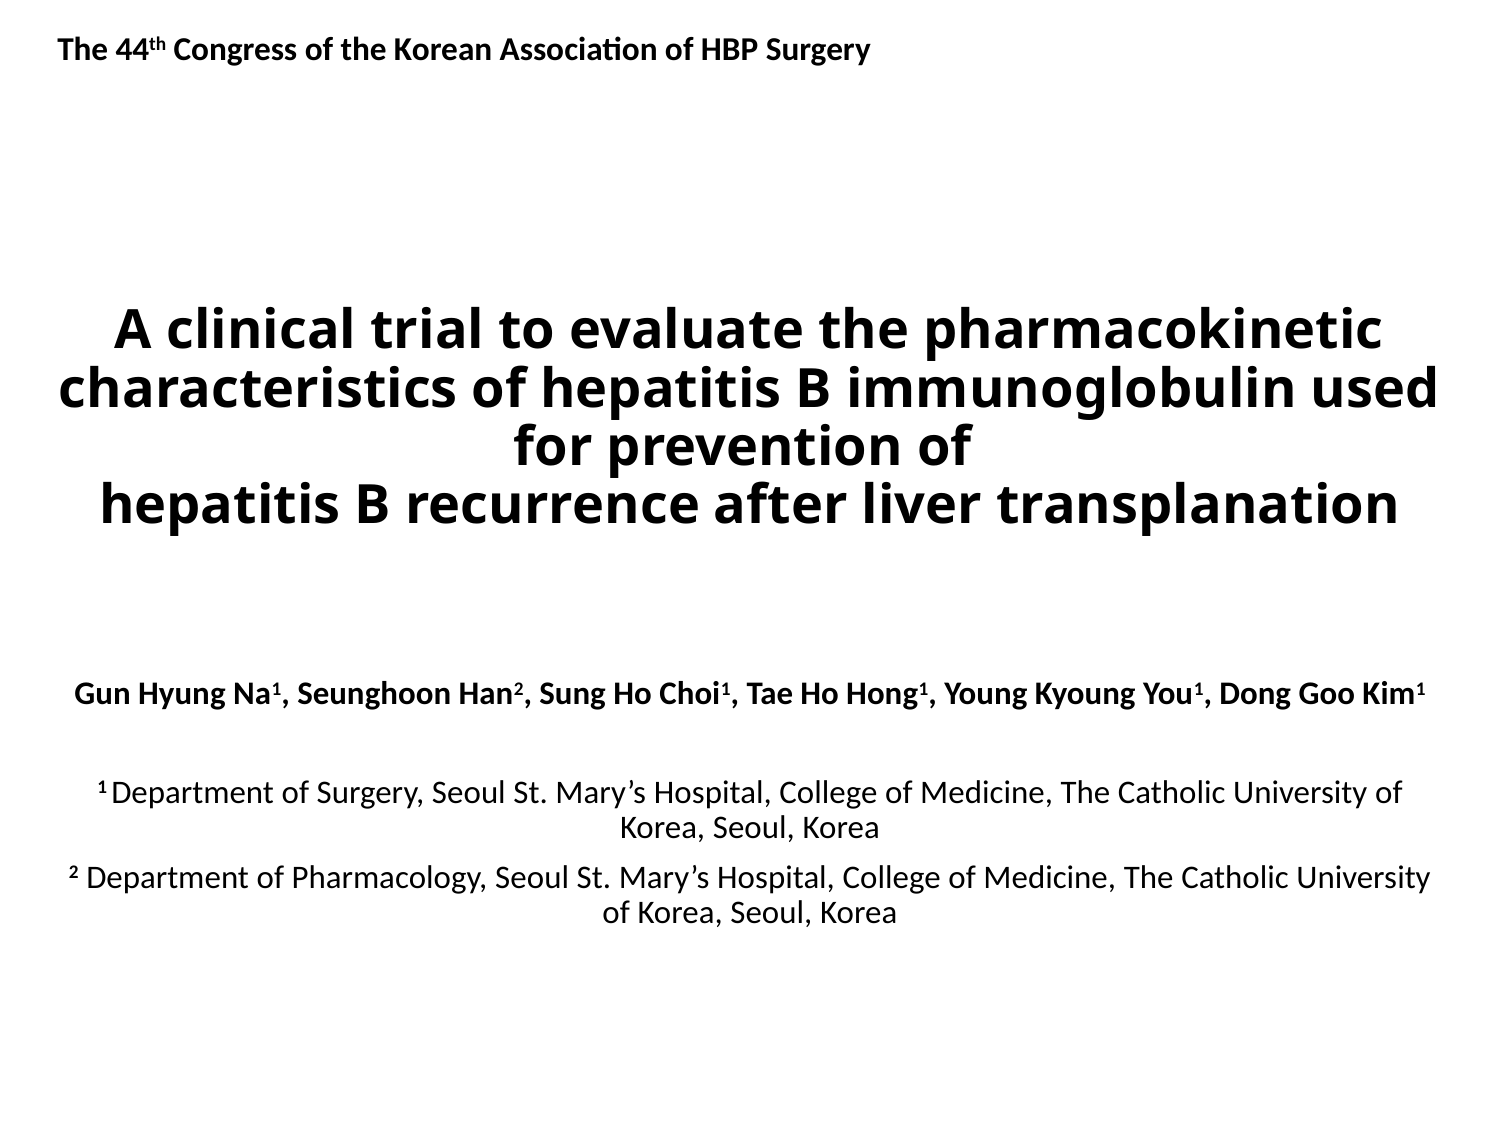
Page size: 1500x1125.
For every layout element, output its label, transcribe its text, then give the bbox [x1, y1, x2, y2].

subtitle Gun Hyung Na1, Seunghoon Han2, Sung Ho Choi1, Tae Ho Hong1, Young Kyoung You1, Dong Goo Kim1 1 Department of Surgery, Seoul St. Mary’s Hospital, College of Medicine, The Catholic University of Korea, Seoul, Korea 2 Department of Pharmacology, Seoul St. Mary’s Hospital, College of Medicine, The Catholic University of Korea, Seoul, Korea [42, 668, 1458, 941]
title A clinical trial to evaluate the pharmacokinetic characteristics of hepatitis B immunoglobulin used for prevention of hepatitis B recurrence after liver transplanation [42, 151, 1458, 544]
text_box The 44th Congress of the Korean Association of HBP Surgery [42, 19, 990, 75]
